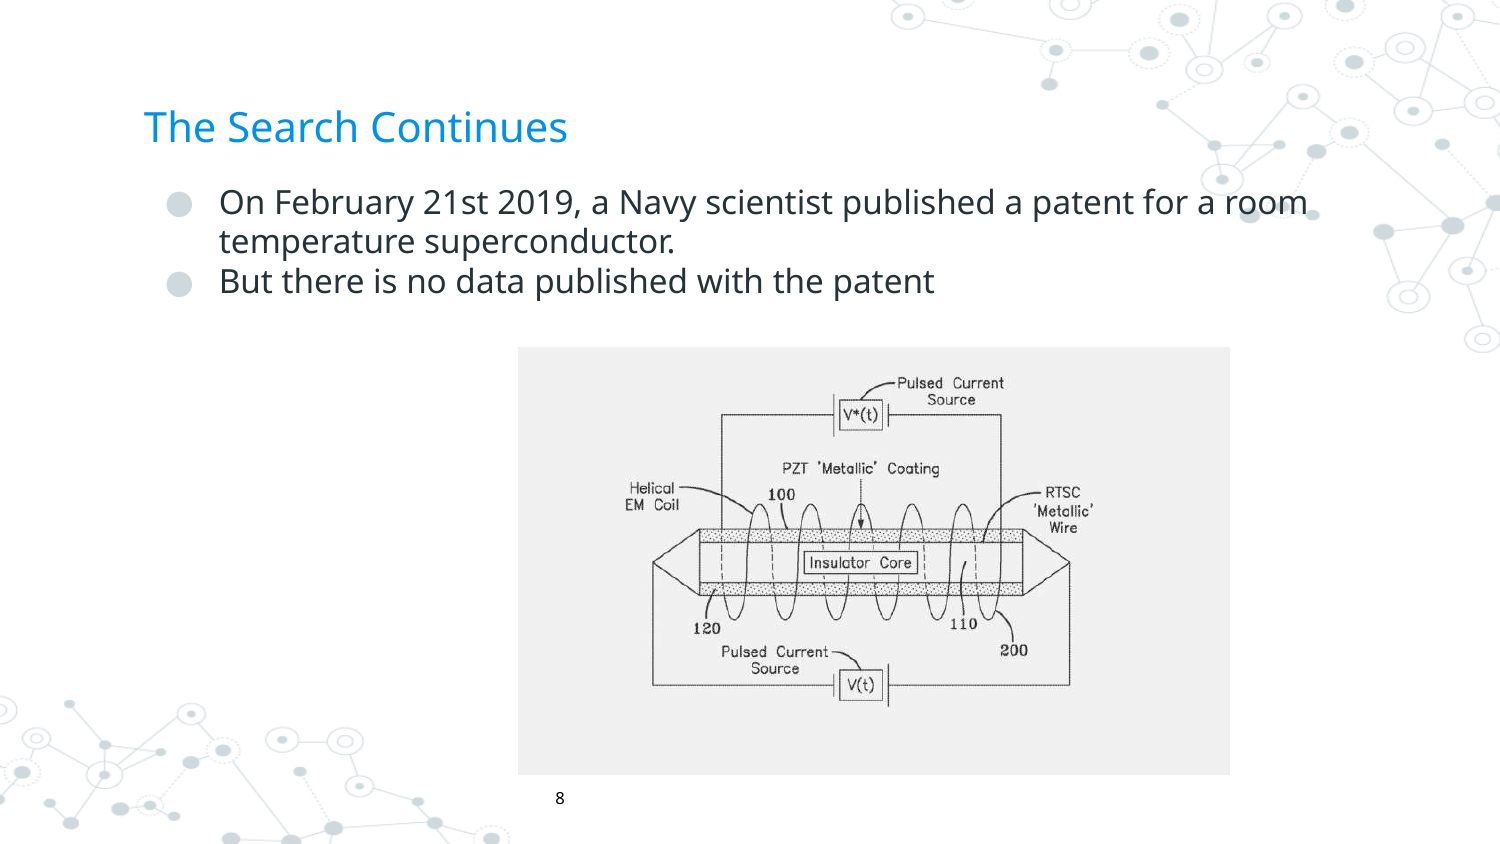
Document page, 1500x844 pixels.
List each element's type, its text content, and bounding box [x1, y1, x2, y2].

picture [0, 0, 1500, 844]
text_box 8 [540, 782, 599, 802]
list On February 21st 2019, a Navy scientist published a patent for a room temperature superconductor. But there is no data published with the patent [128, 165, 1372, 348]
title The Search Continues [128, 50, 1372, 165]
